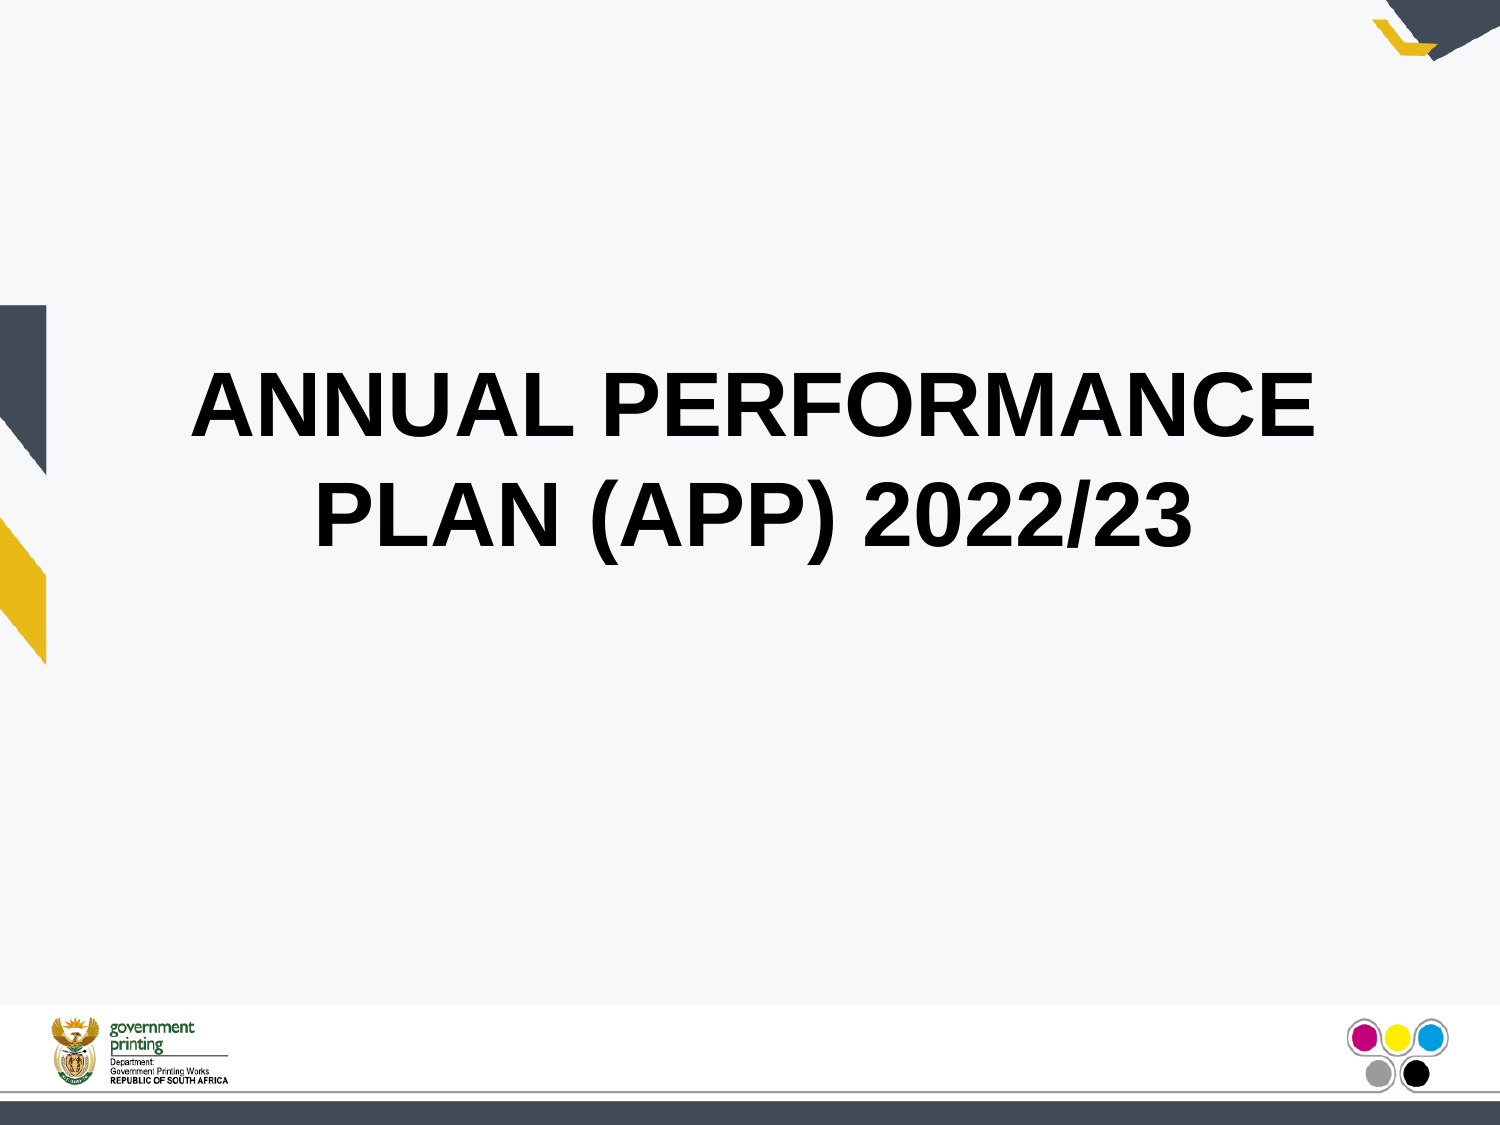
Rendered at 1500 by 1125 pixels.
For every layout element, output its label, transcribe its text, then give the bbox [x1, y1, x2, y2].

title ANNUAL PERFORMANCE PLAN (APP) 2022/23 [116, 337, 1392, 579]
picture [0, 0, 1500, 1125]
